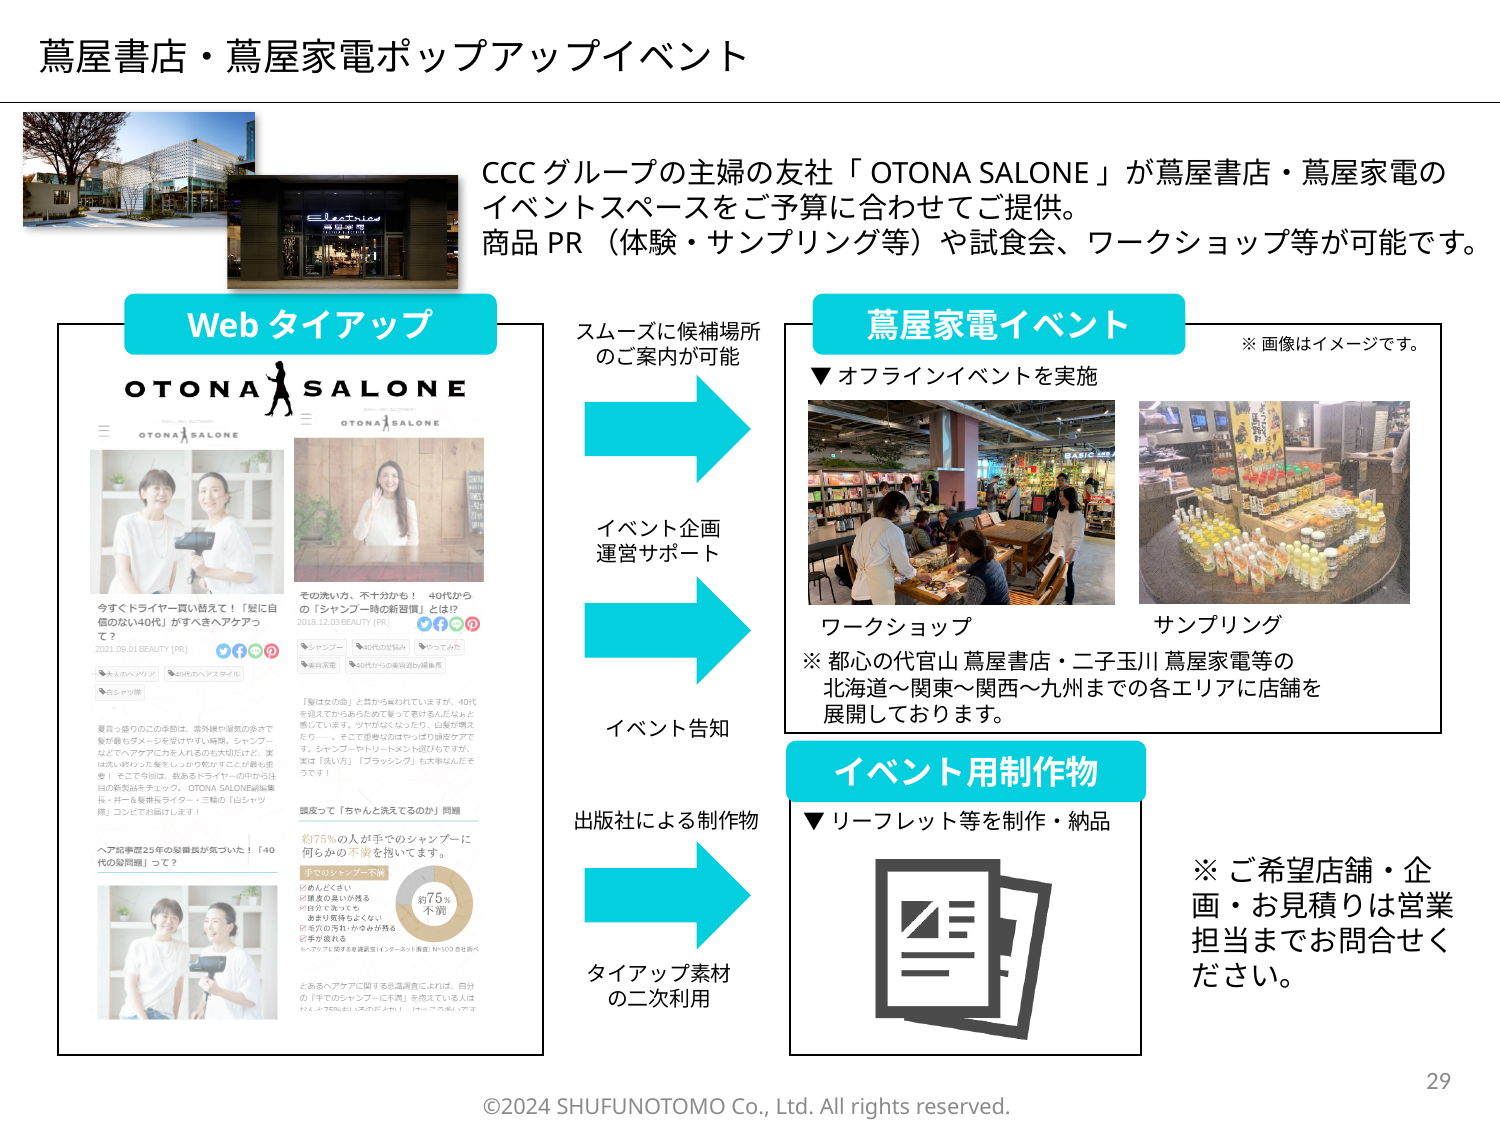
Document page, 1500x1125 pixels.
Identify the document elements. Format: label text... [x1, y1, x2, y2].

picture [873, 859, 1054, 1040]
text_box タイアップ素材の二次利用 [563, 953, 755, 1019]
text_box イベント用制作物 [784, 739, 1148, 800]
text_box イベント企画 運営サポート [555, 508, 763, 574]
text_box Webタイアップ [123, 292, 498, 356]
text_box 蔦屋家電イベント [811, 292, 1187, 356]
text_box 蔦屋書店・蔦屋家電ポップアップイベント [23, 25, 1244, 86]
text_box [583, 573, 753, 688]
text_box [583, 376, 753, 486]
text_box ワークショップ [805, 605, 1074, 640]
text_box スムーズに候補場所のご案内が可能 [557, 311, 779, 376]
text_box ▼リーフレット等を制作・納品 [788, 800, 1204, 842]
text_box [583, 841, 753, 953]
picture [1139, 401, 1410, 605]
text_box [784, 323, 1442, 734]
text_box ※ご希望店舗・企画・お見積りは営業担当までお問合せください。 [1177, 844, 1488, 1000]
text_box [789, 842, 1142, 1056]
picture [23, 112, 459, 289]
text_box [57, 323, 544, 1056]
text_box 出版社による制作物 [555, 800, 777, 841]
text_box CCCグループの主婦の友社「OTONA SALONE」が蔦屋書店・蔦屋家電の イベントスペースをご予算に合わせてご提供。 商品PR（体験・サンプリング等）や試食会、ワークショップ等が可能です。 [466, 147, 1500, 267]
picture [807, 400, 1115, 605]
text_box サンプリング [1139, 605, 1408, 640]
text_box イベント告知 [572, 708, 764, 749]
text_box ※都心の代官山 蔦屋書店・二子玉川 蔦屋家電等の 北海道～関東～関西～九州までの各エリアに店舗を 展開しております。 [786, 640, 1443, 735]
picture [90, 354, 484, 1021]
